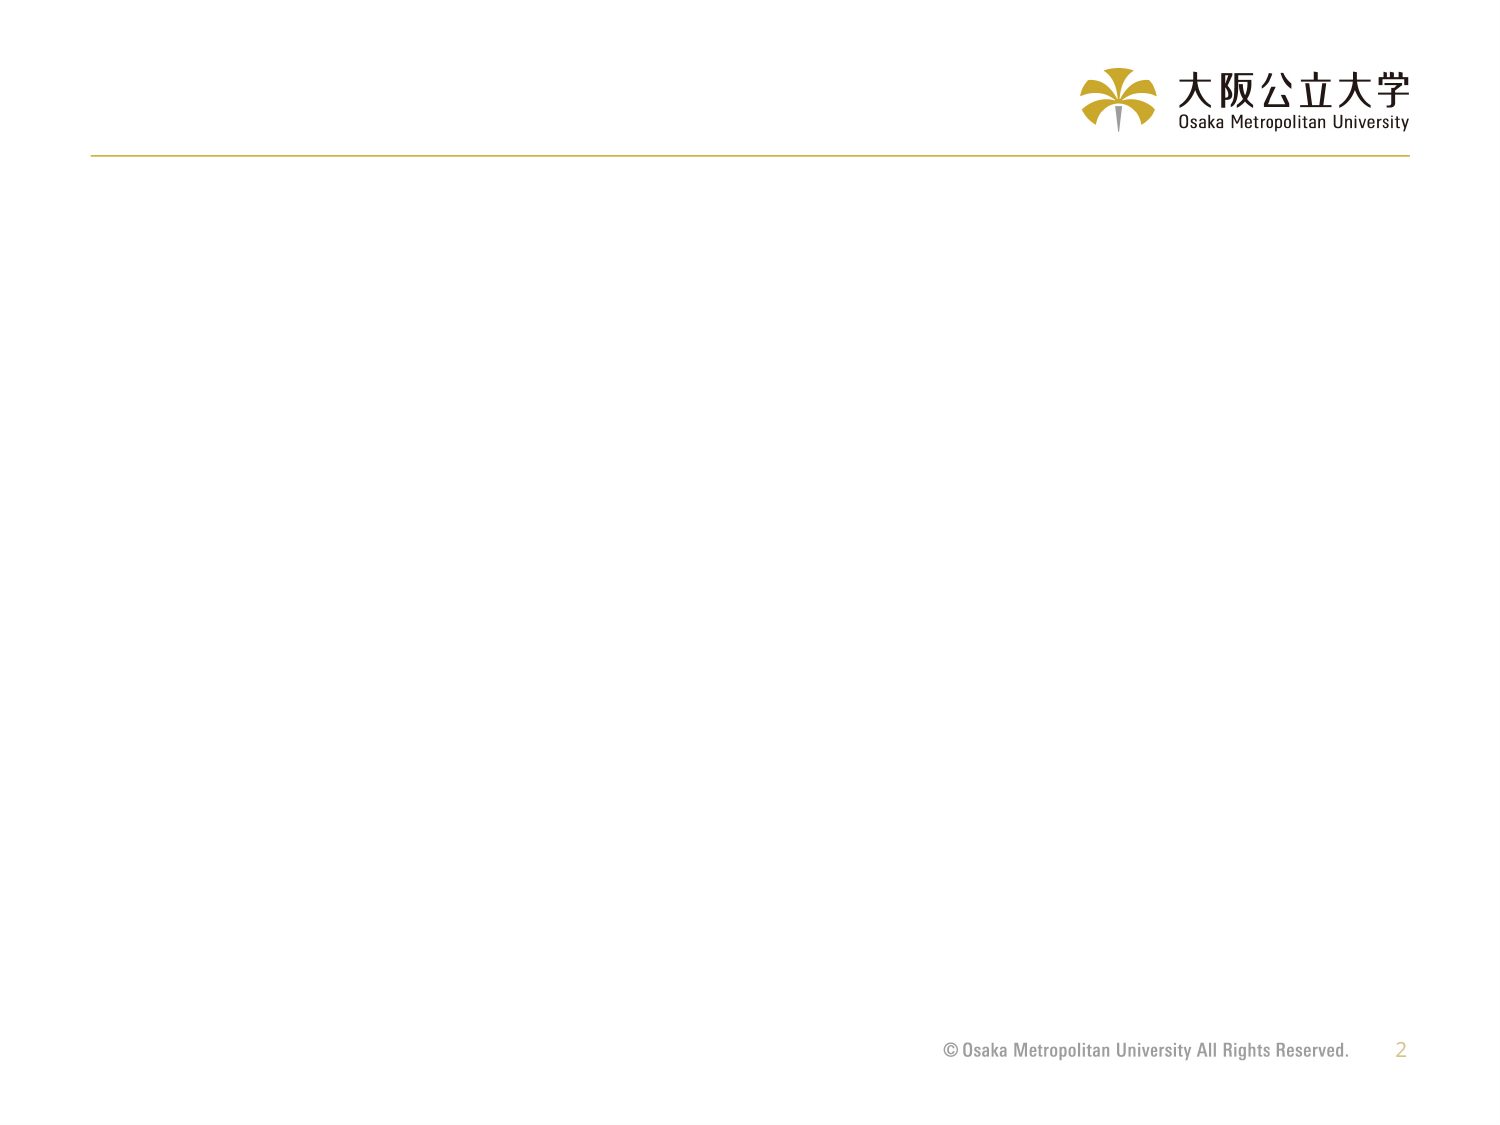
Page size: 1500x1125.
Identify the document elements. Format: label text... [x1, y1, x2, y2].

slide_number 1 [1361, 1020, 1423, 1081]
picture [0, 0, 1500, 1125]
